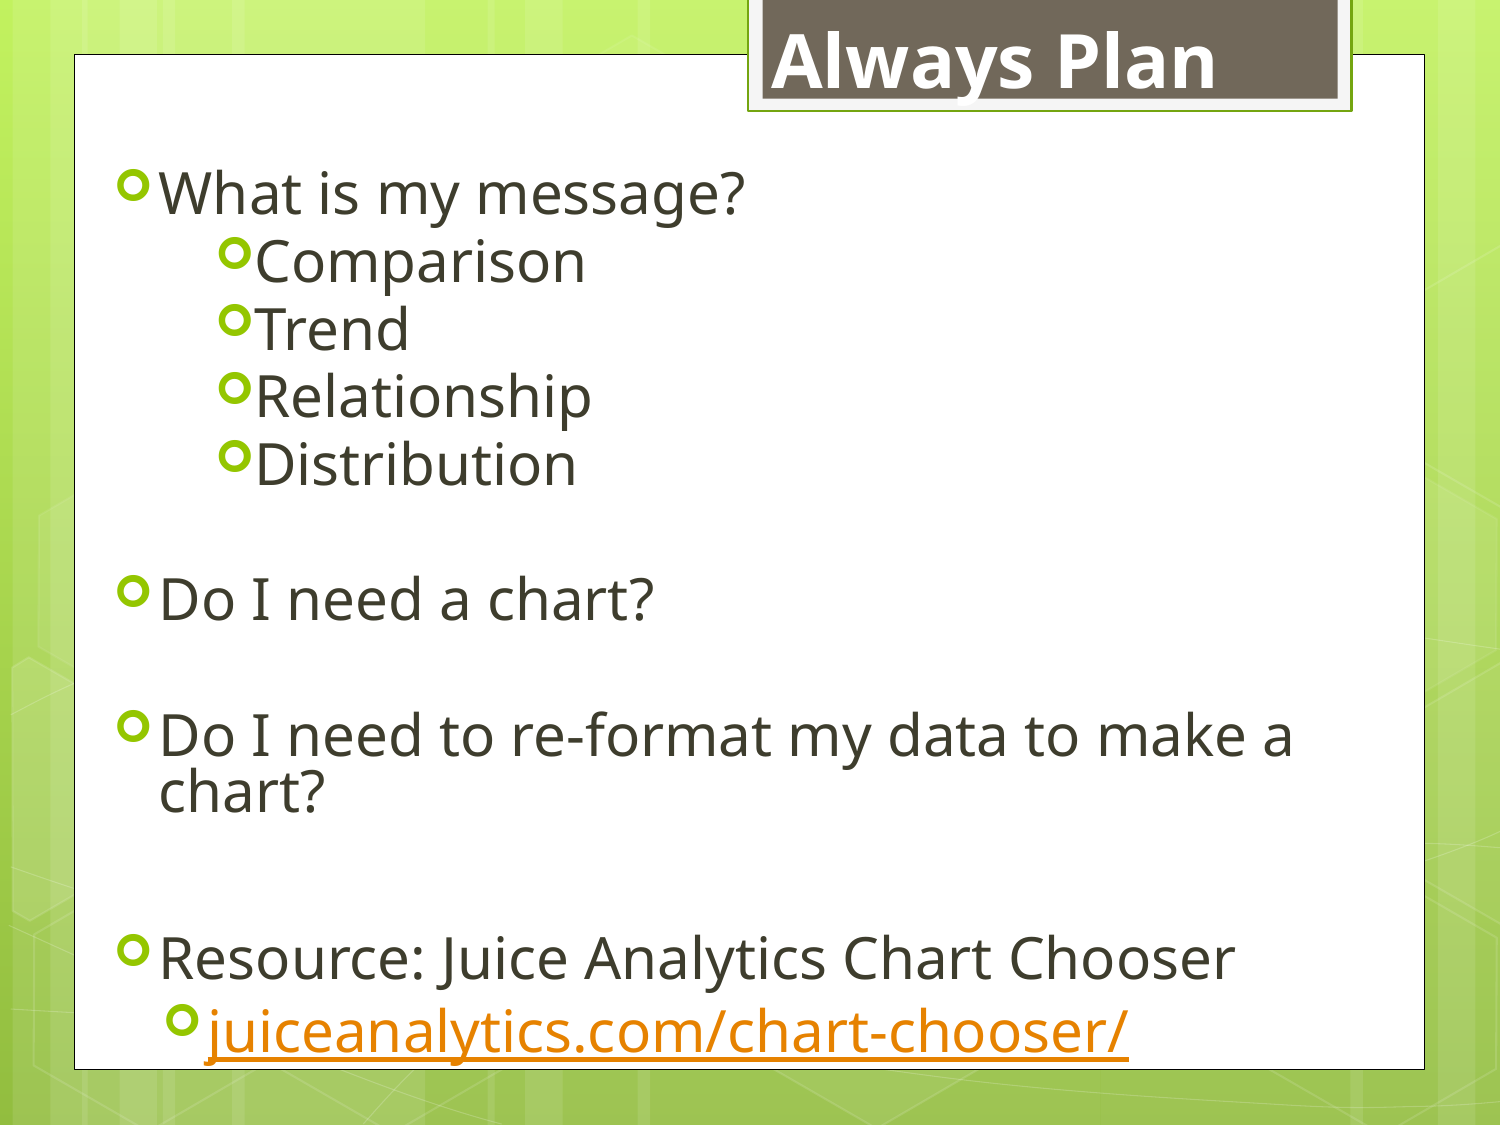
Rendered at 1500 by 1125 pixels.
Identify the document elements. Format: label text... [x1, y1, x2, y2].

text_box Always Plan [756, 5, 1300, 111]
list What is my message? Comparison Trend Relationship Distribution Do I need a chart? Do I need to re-format my data to make a chart? Resource: Juice Analytics Chart Chooser juiceanalytics.com/chart-chooser/ [87, 162, 1438, 1028]
